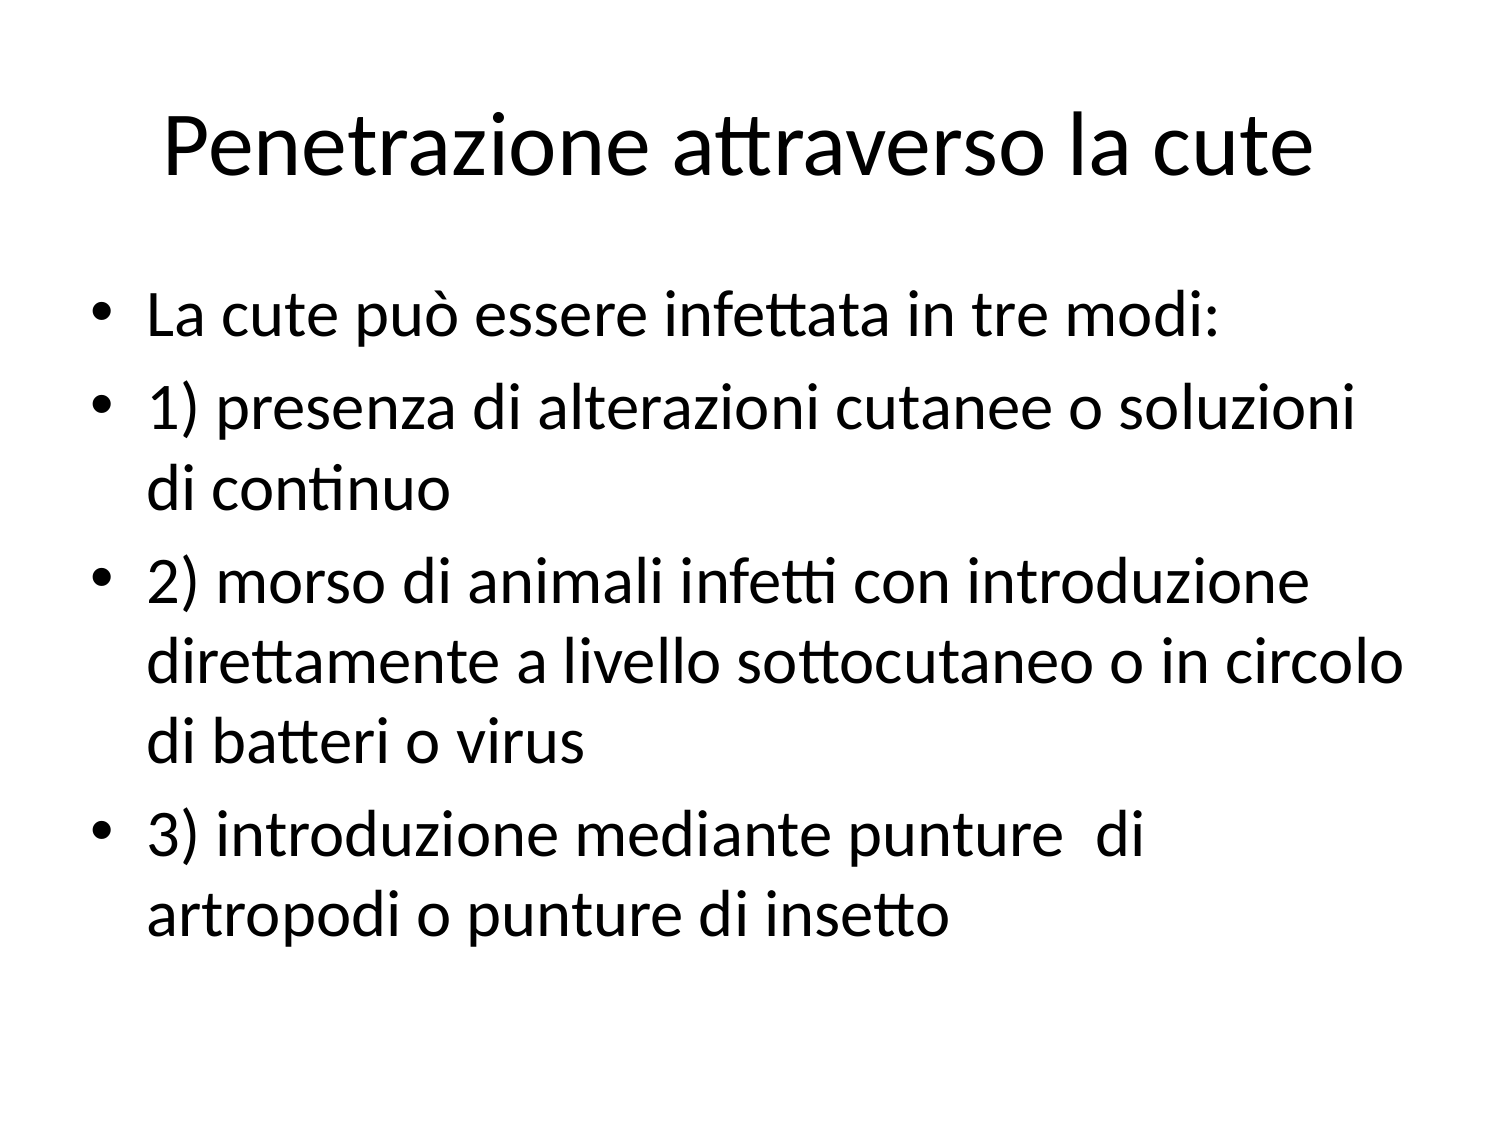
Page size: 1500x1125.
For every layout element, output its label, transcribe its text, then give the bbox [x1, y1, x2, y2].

title Penetrazione attraverso la cute [75, 45, 1425, 233]
list La cute può essere infettata in tre modi: 1) presenza di alterazioni cutanee o soluzioni di continuo 2) morso di animali infetti con introduzione direttamente a livello sottocutaneo o in circolo di batteri o virus 3) introduzione mediante punture di artropodi o punture di insetto [75, 262, 1425, 1005]
